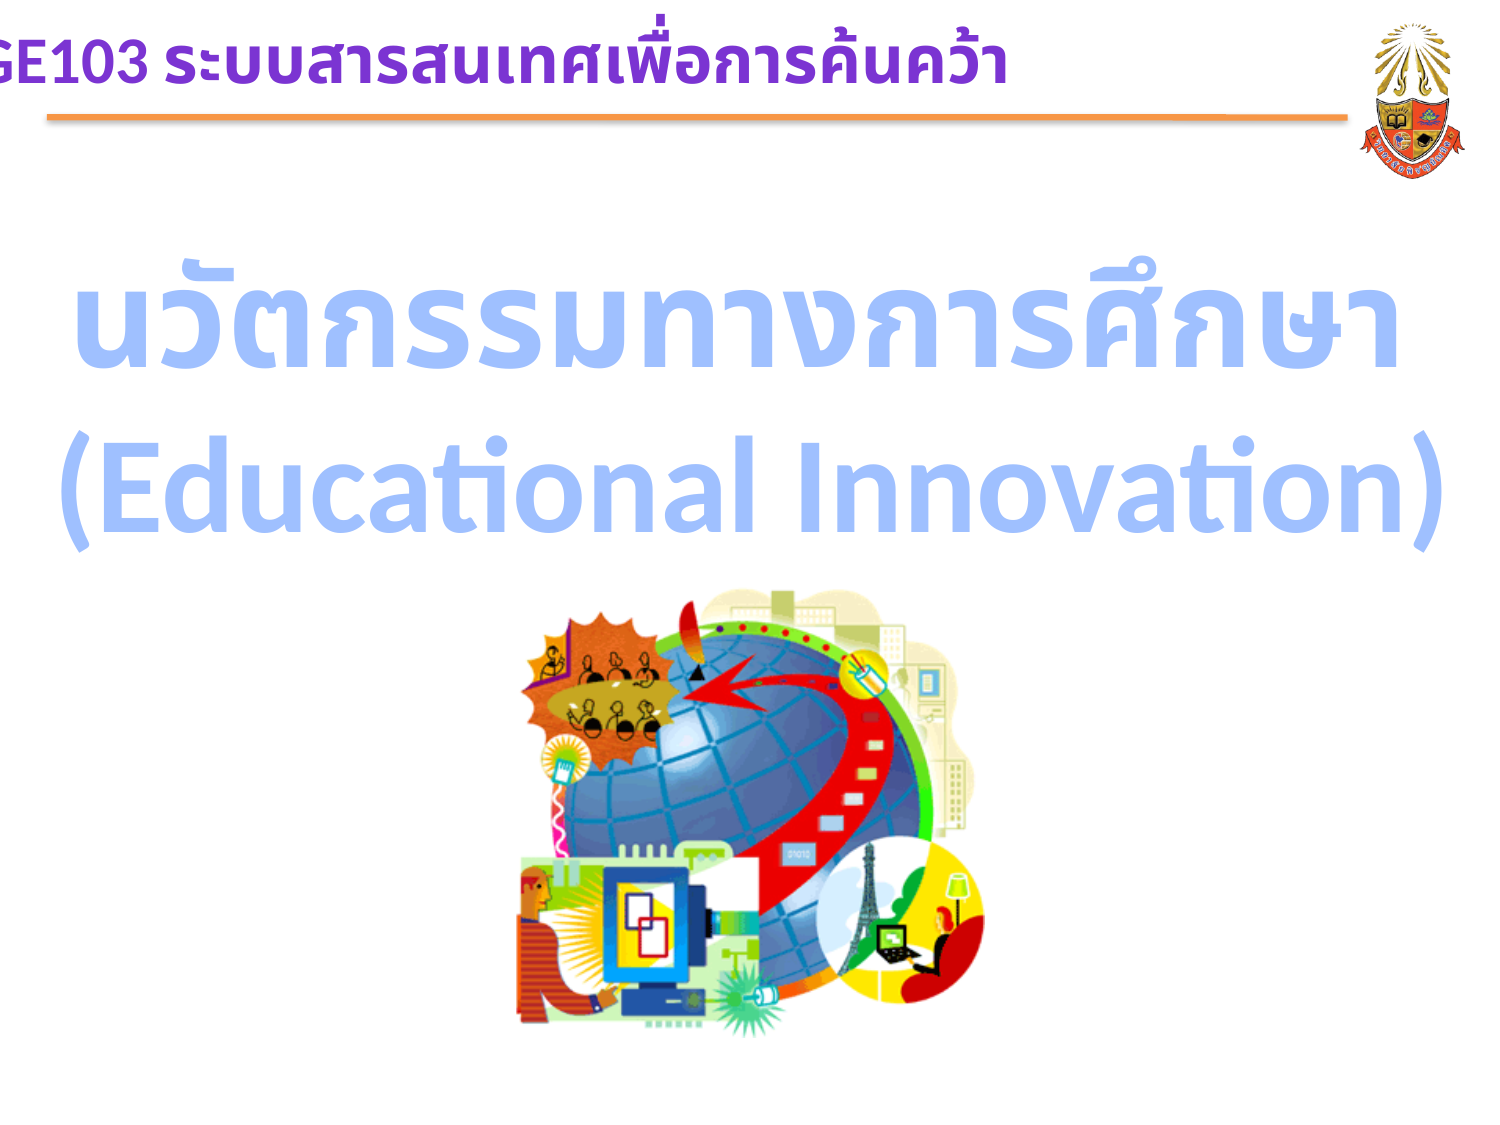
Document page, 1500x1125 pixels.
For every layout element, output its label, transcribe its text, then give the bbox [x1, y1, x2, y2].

text_box GE103 ระบบสารสนเทศเพื่อการค้นคว้า [0, 9, 1026, 105]
text_box นวัตกรรมทางการศึกษา (Educational Innovation) [7, 222, 1467, 568]
picture [1359, 23, 1466, 180]
picture [515, 585, 985, 1038]
